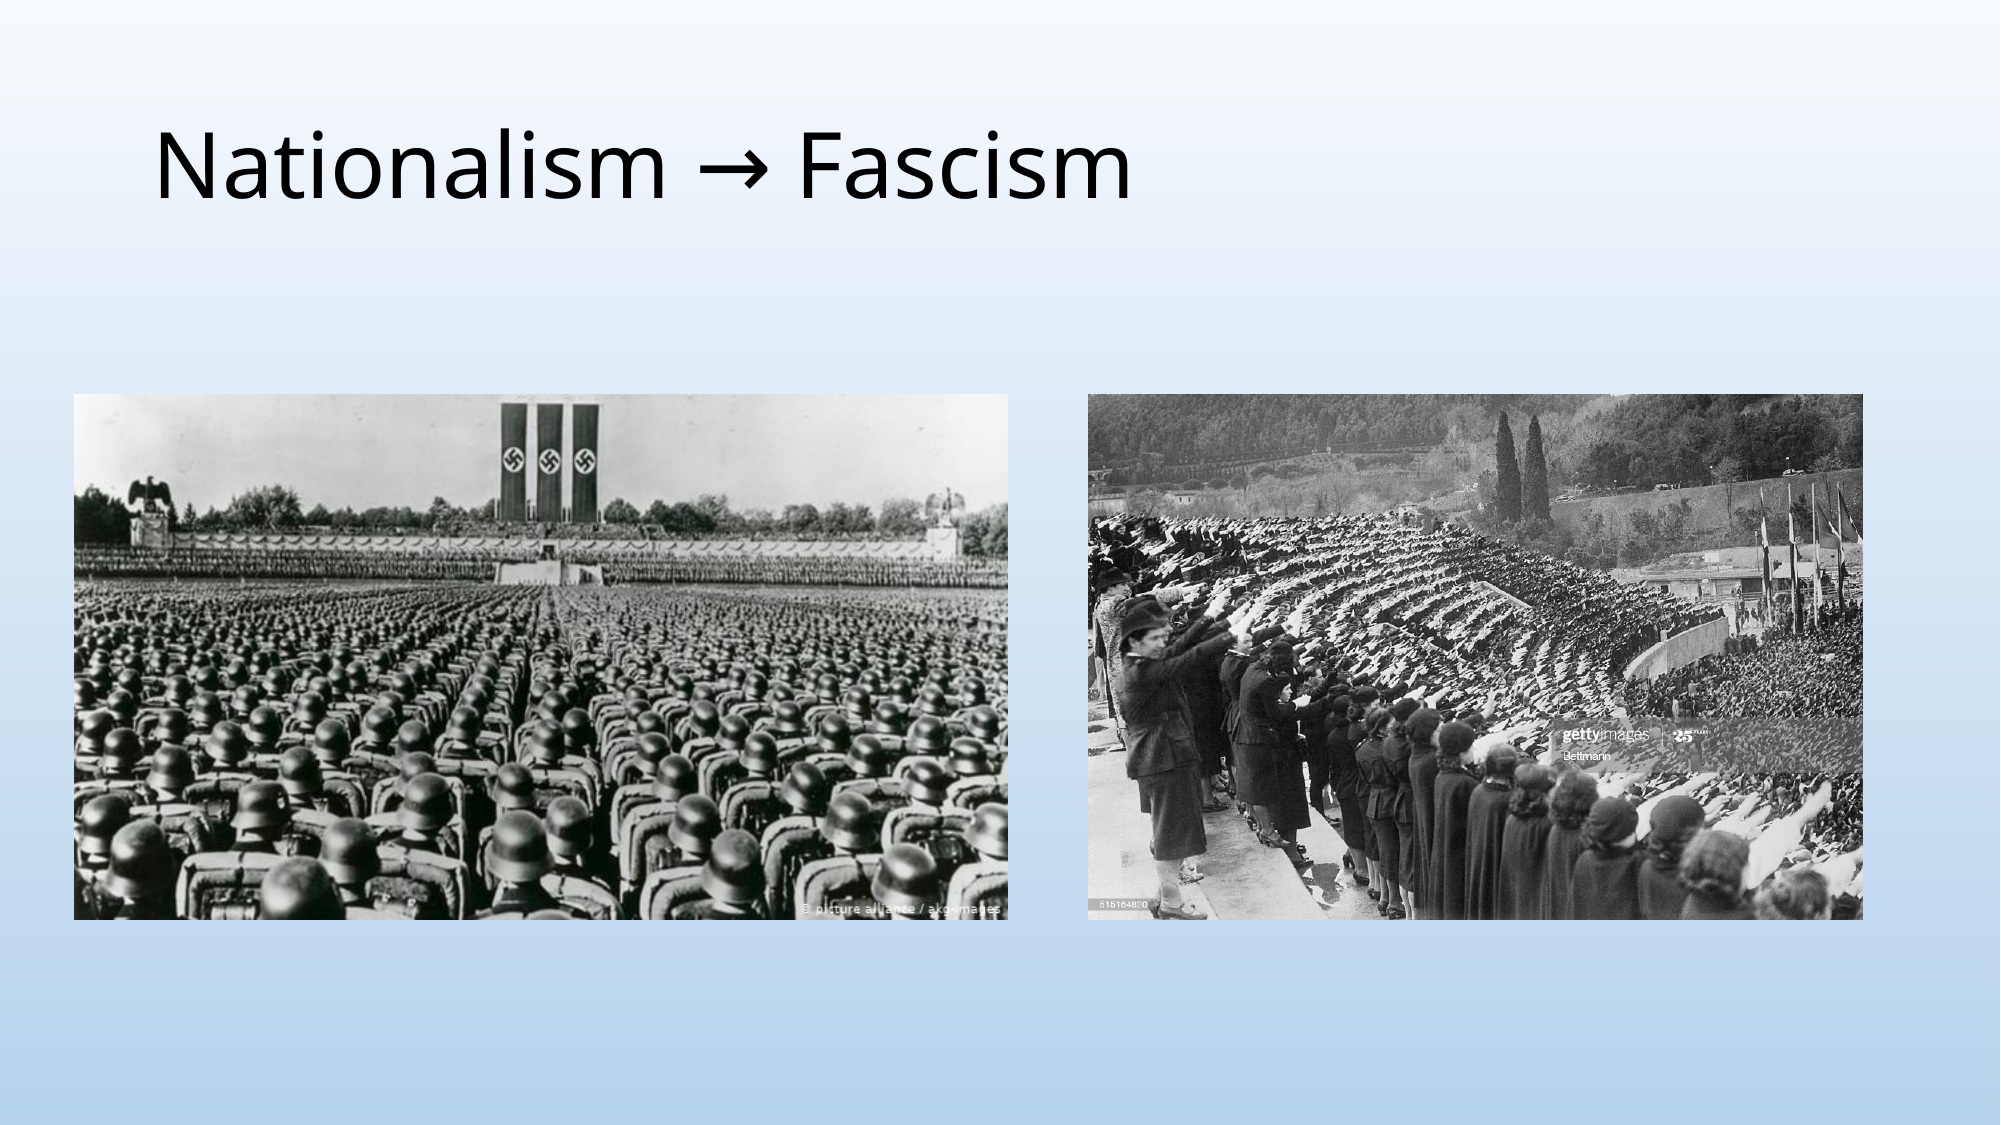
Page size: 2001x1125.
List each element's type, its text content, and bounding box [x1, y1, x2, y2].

picture [1088, 394, 1863, 920]
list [74, 394, 1008, 920]
title Nationalism → Fascism [137, 59, 1863, 278]
